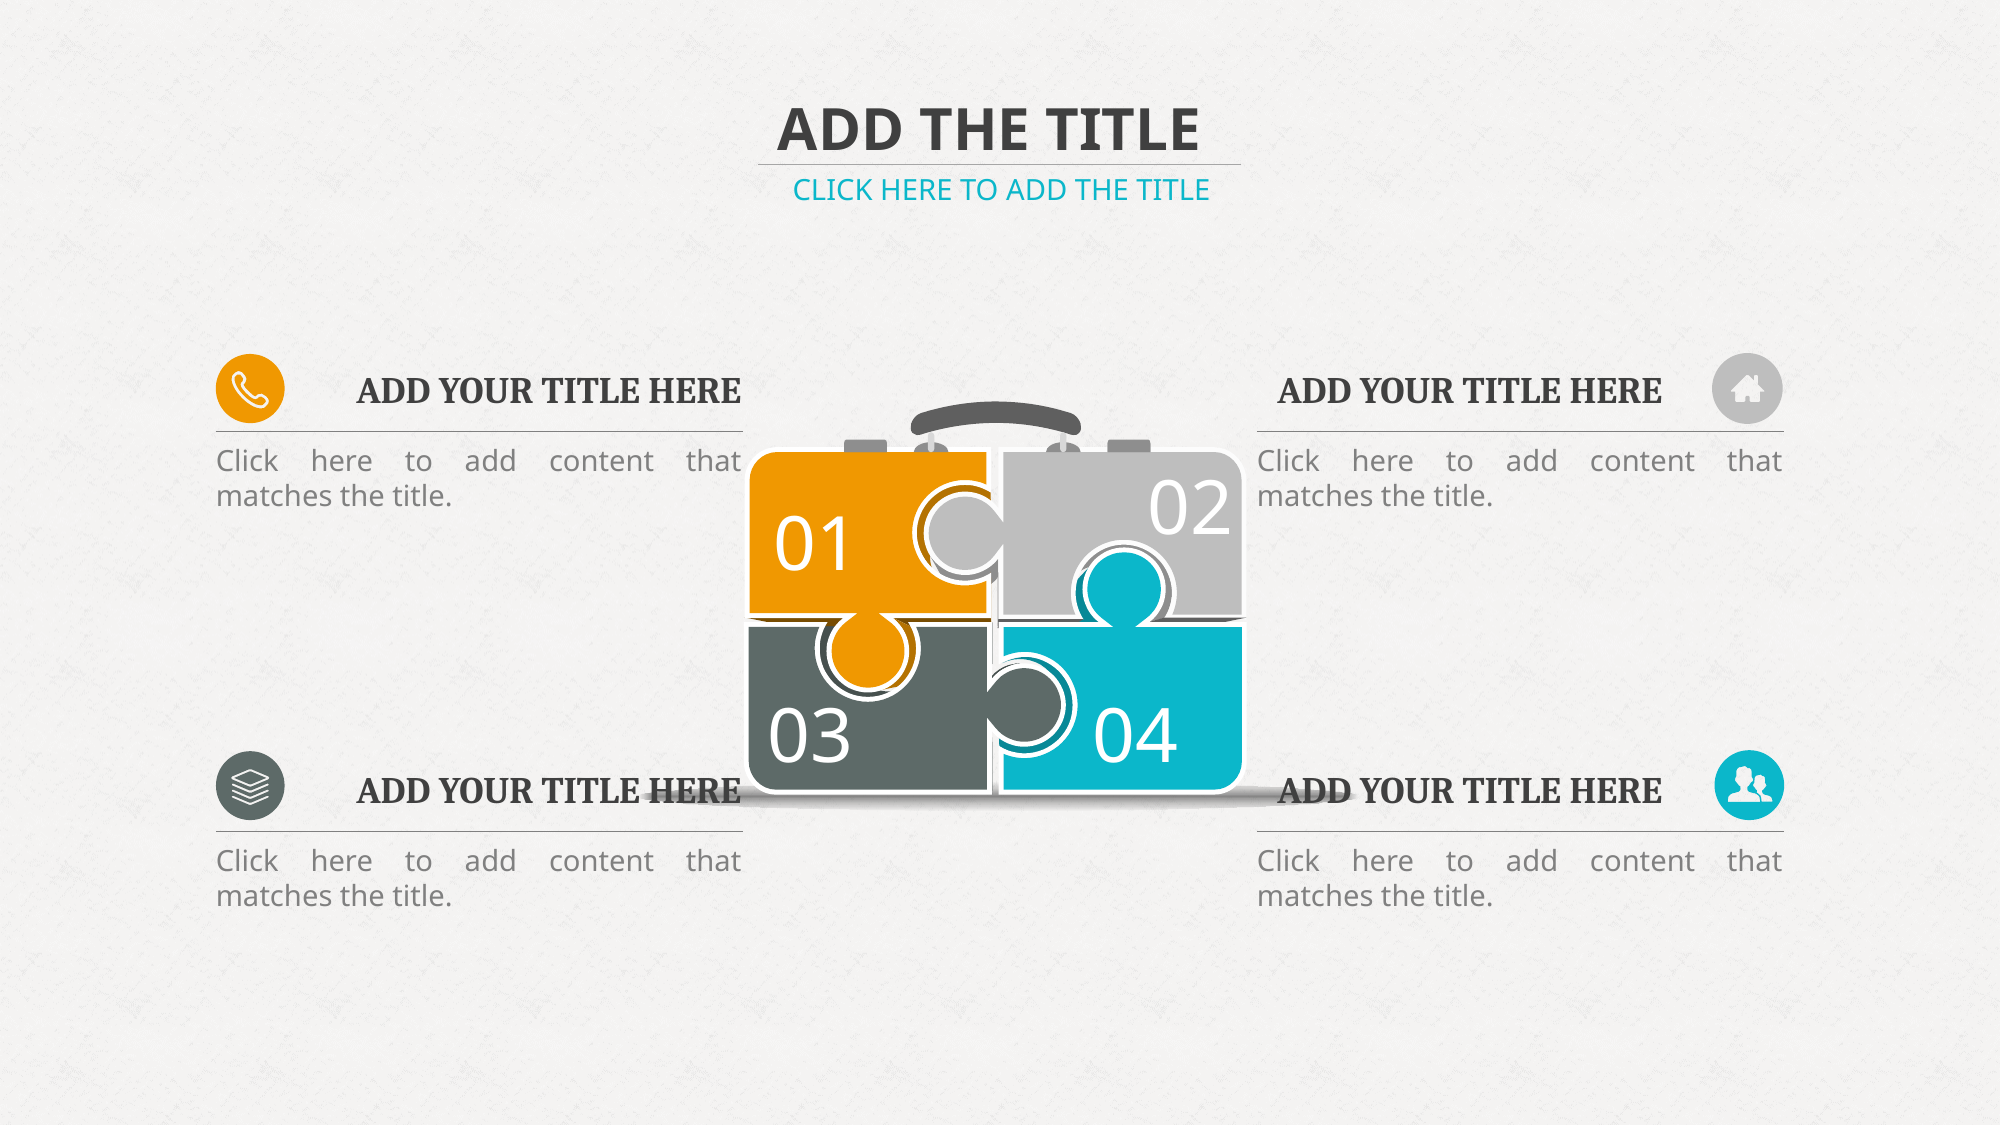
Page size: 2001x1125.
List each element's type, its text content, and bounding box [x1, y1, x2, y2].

text_box ADD THE TITLE [763, 165, 1217, 170]
text_box Click here to add content that matches the title. [1359, 442, 1783, 513]
text_box [1714, 750, 1785, 821]
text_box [637, 401, 1359, 811]
text_box ADD YOUR TITLE HERE [1256, 365, 1663, 411]
text_box ADD YOUR TITLE HERE [335, 365, 742, 411]
text_box ADD YOUR TITLE HERE [335, 765, 637, 811]
text_box [1712, 353, 1783, 424]
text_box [0, 0, 2000, 1125]
text_box CLICK HERE TO ADD THE TITLE [792, 170, 1211, 206]
text_box ADD YOUR TITLE HERE [1359, 765, 1663, 811]
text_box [215, 353, 285, 424]
text_box Click here to add content that matches the title. [215, 442, 637, 513]
text_box Click here to add content that matches the title. [215, 842, 742, 913]
text_box Click here to add content that matches the title. [1256, 842, 1783, 913]
text_box ADD THE TITLE [763, 84, 1217, 164]
text_box [215, 751, 285, 821]
